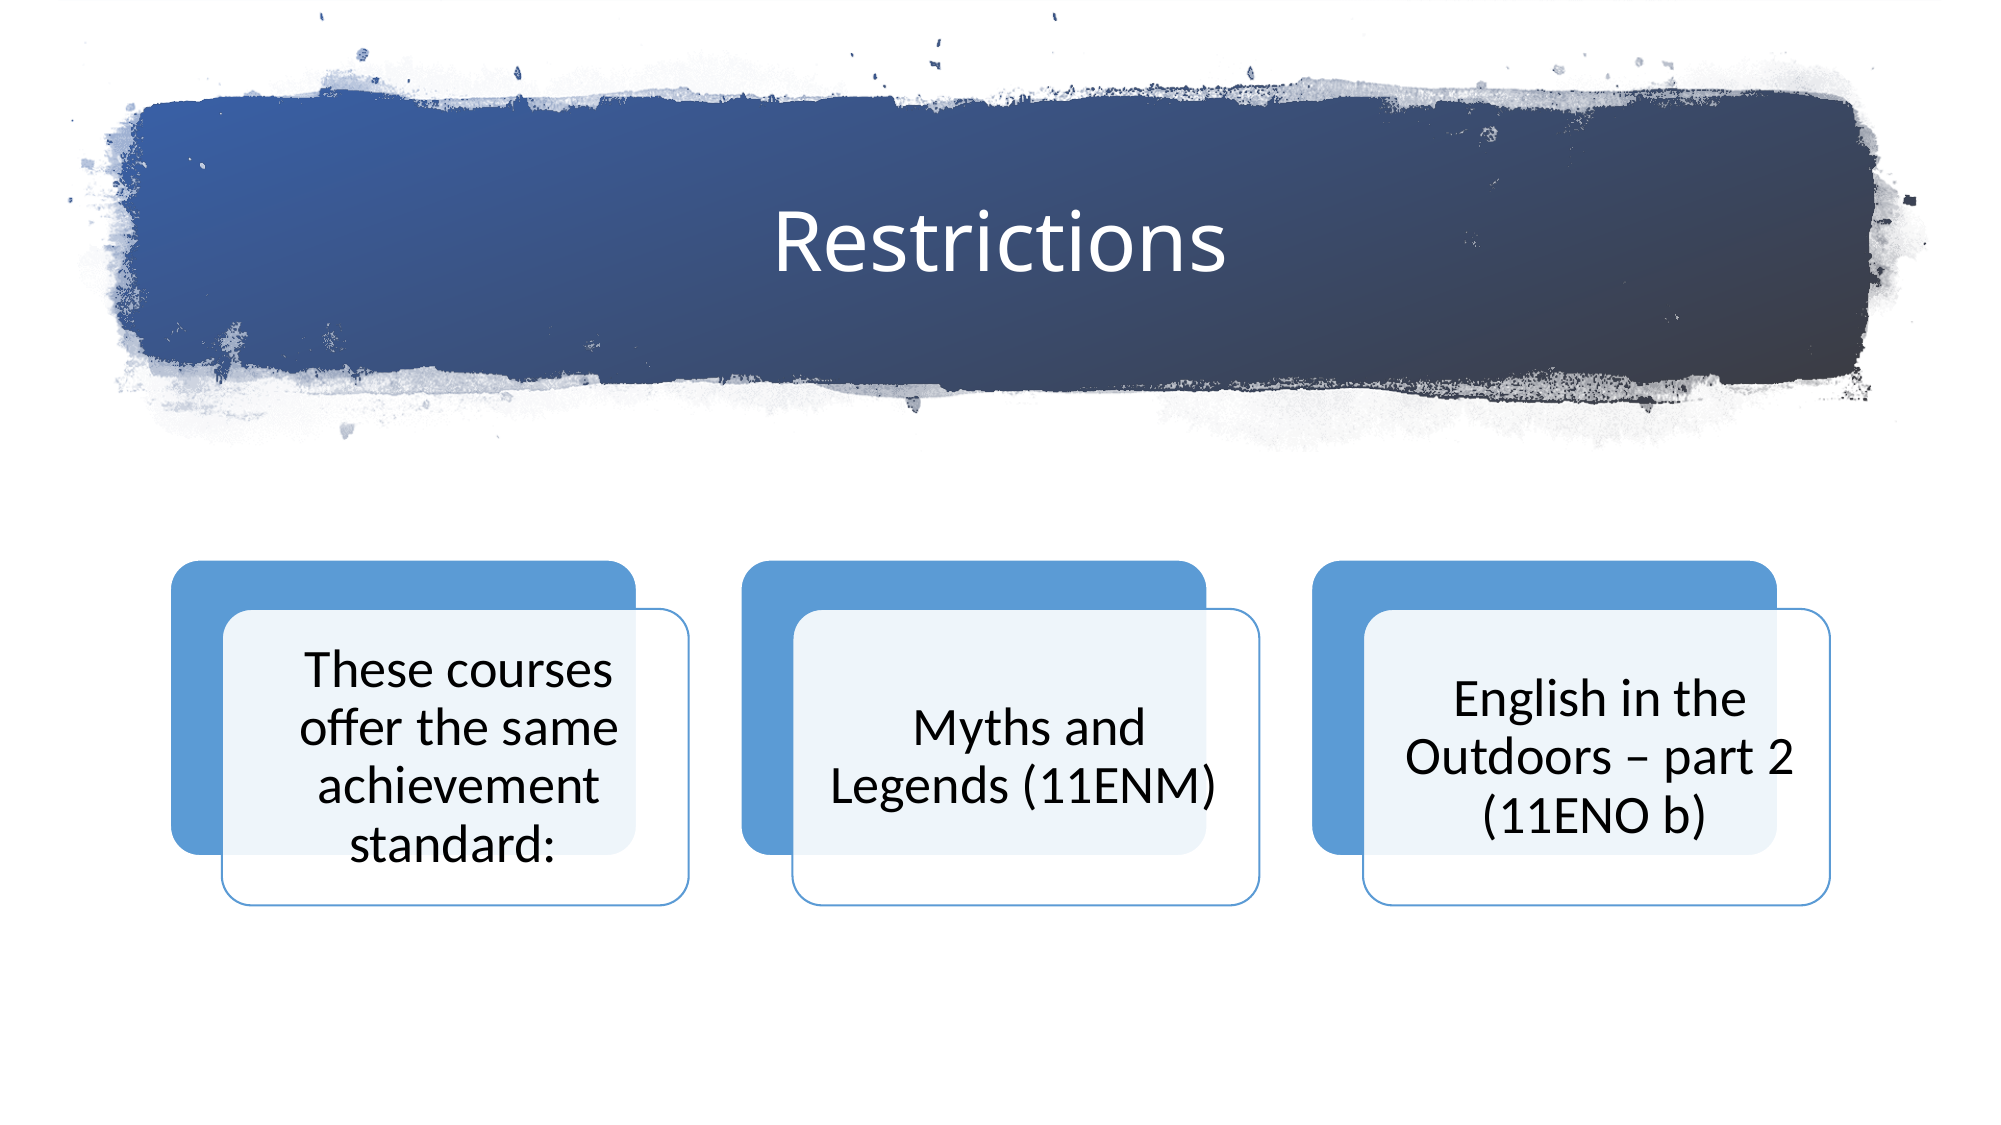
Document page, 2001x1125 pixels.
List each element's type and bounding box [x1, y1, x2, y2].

picture [0, 0, 2000, 1125]
list [169, 475, 1830, 990]
